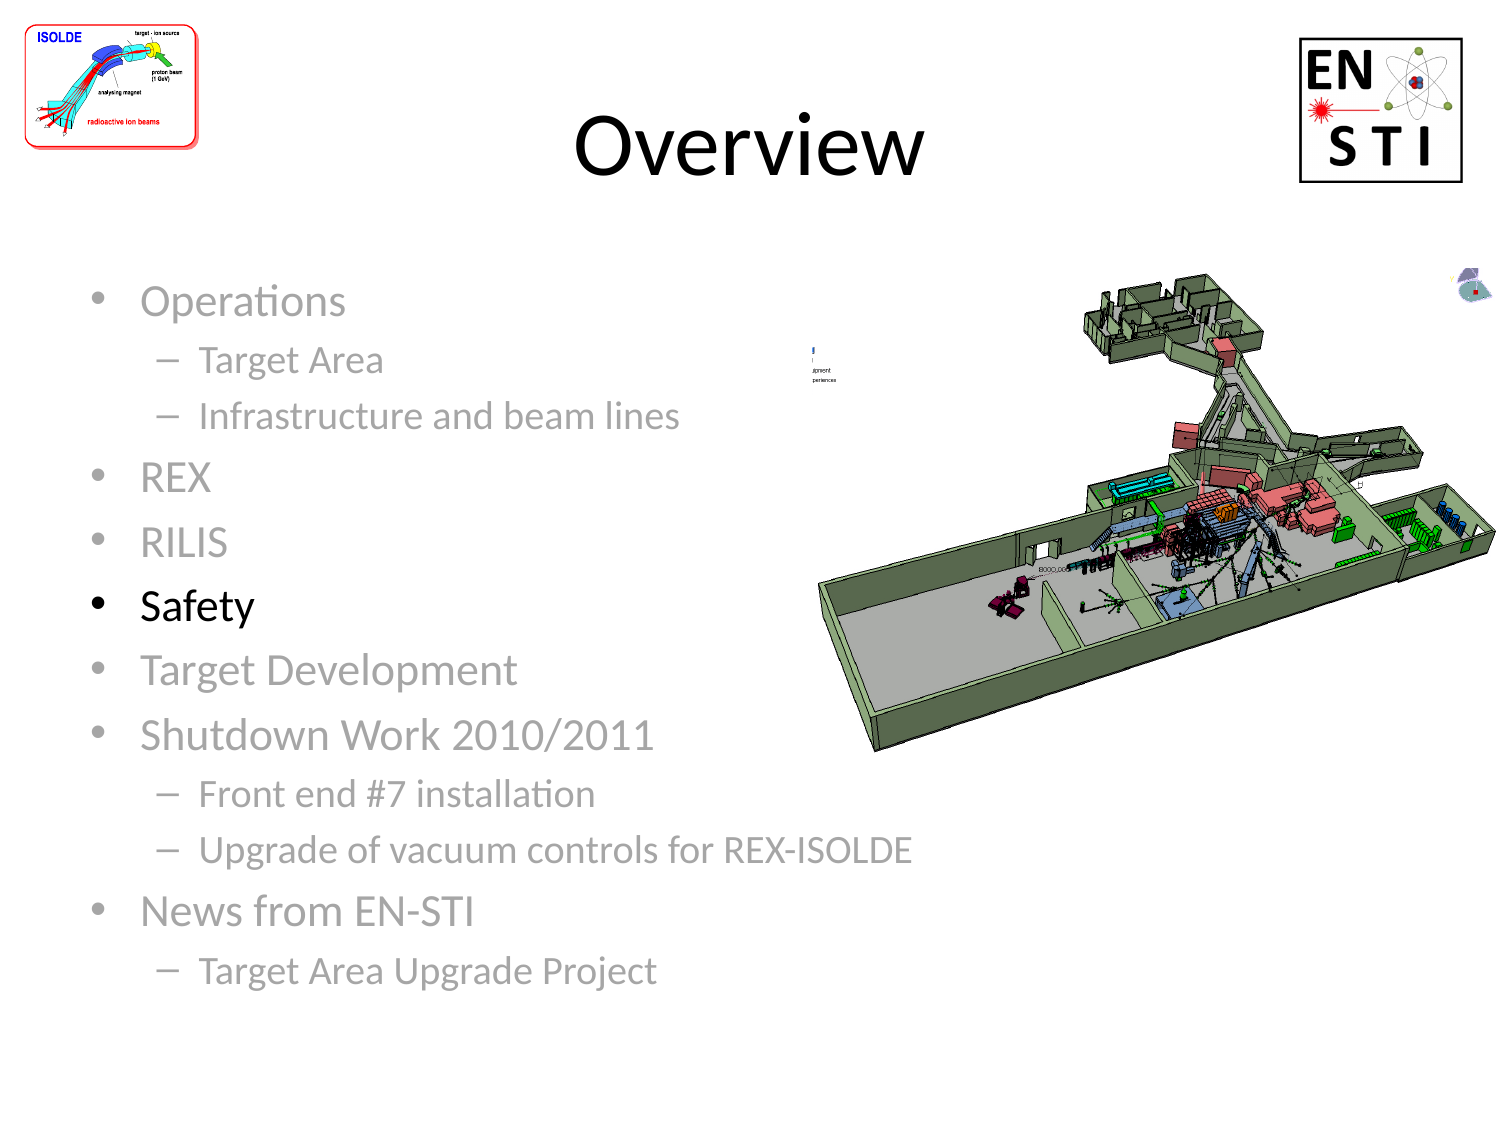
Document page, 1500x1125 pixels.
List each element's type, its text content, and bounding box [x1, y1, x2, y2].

title Overview [75, 45, 1425, 233]
list Operations Target Area Infrastructure and beam lines REX RILIS Safety Target Development Shutdown Work 2010/2011 Front end #7 installation Upgrade of vacuum controls for REX-ISOLDE News from EN-STI Target Area Upgrade Project [75, 262, 1425, 1005]
picture [24, 24, 200, 151]
picture [1299, 37, 1463, 183]
picture [812, 268, 1500, 753]
